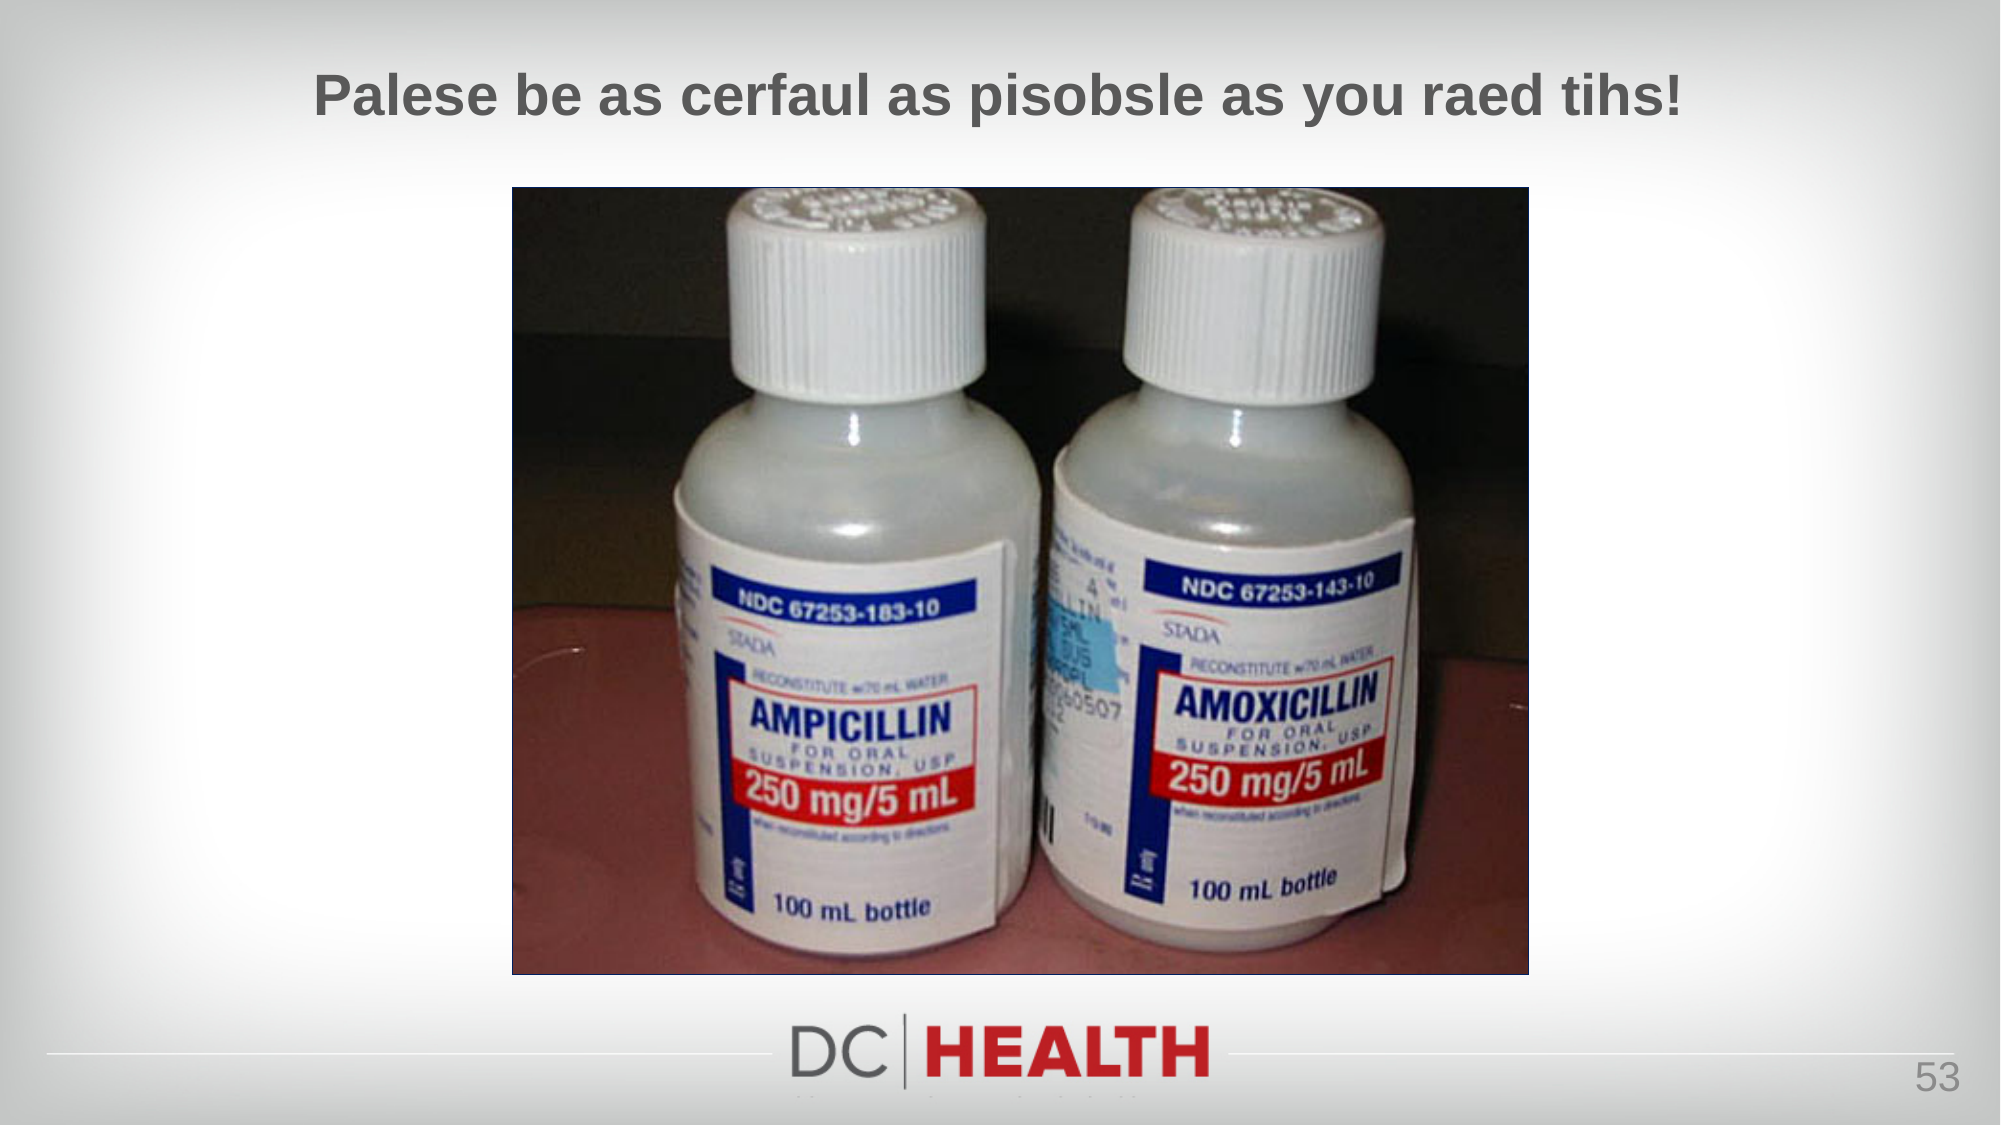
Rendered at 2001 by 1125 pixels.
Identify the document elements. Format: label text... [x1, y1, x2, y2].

picture [0, 0, 2001, 1125]
text_box Palese be as cerfaul as pisobsle as you raed tihs! [293, 50, 1707, 135]
slide_number 53 [1509, 1045, 1977, 1105]
